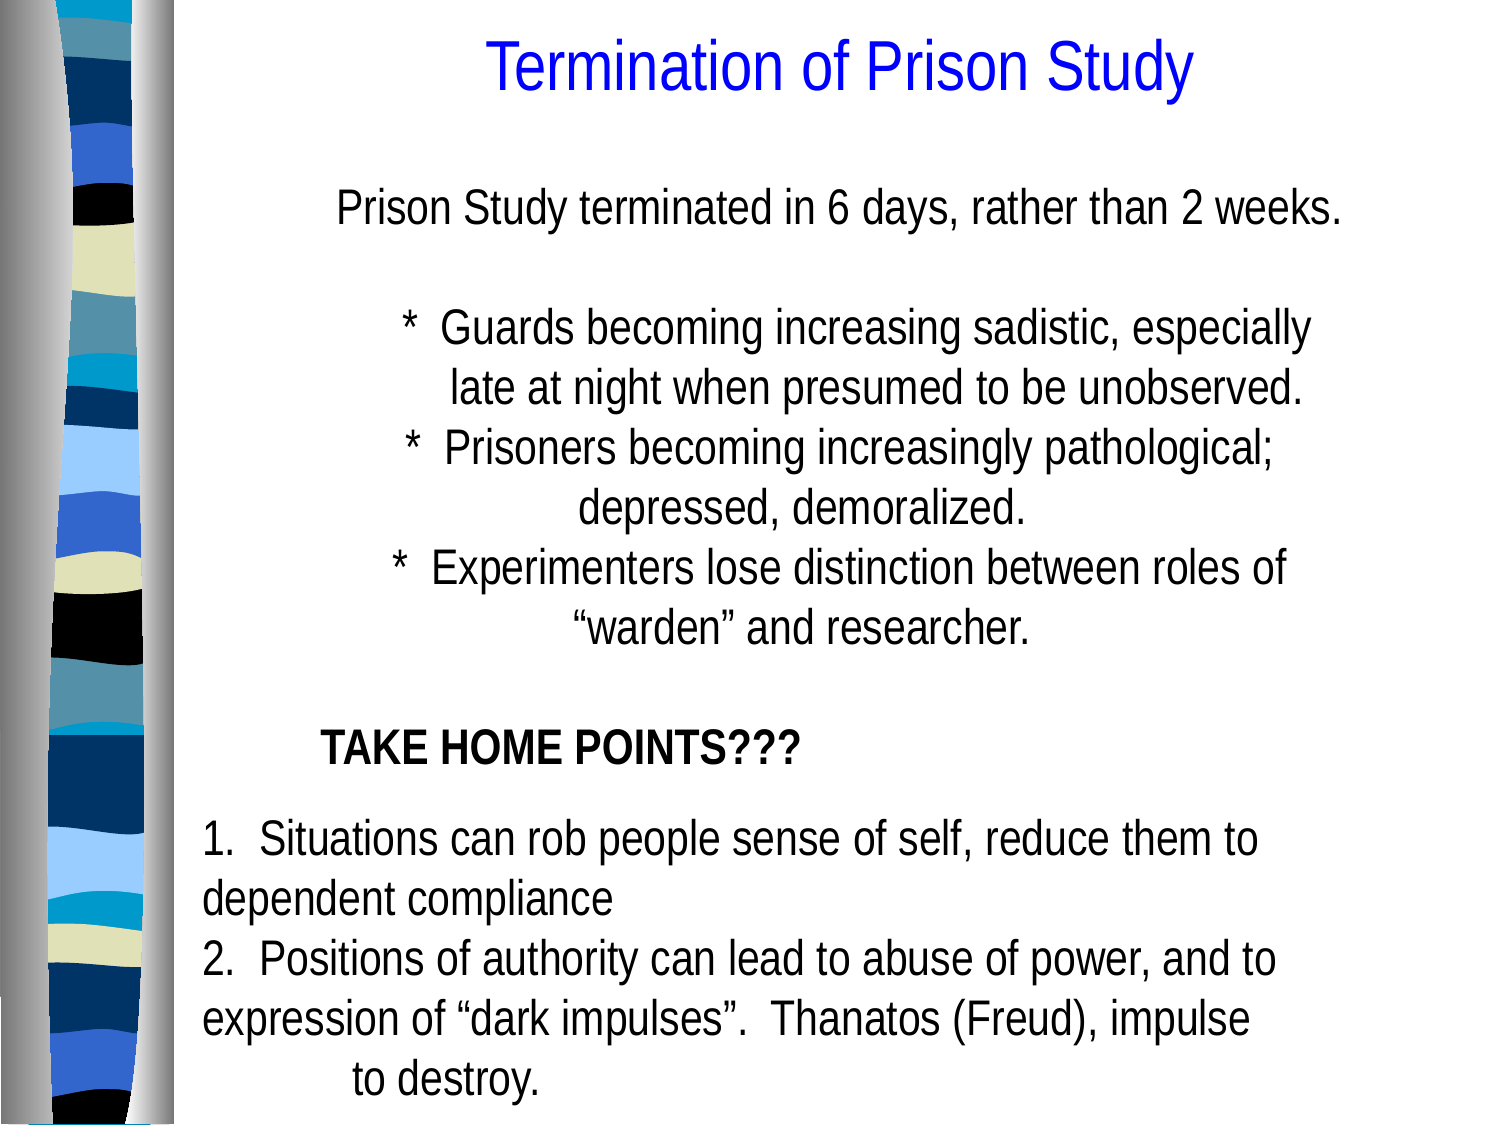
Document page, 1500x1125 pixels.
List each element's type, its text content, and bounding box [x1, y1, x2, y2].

text_box Termination of Prison Study Prison Study terminated in 6 days, rather than 2 weeks. * Guards becoming increasing sadistic, especially late at night when presumed to be unobserved. * Prisoners becoming increasingly pathological; depressed, demoralized. * Experimenters lose distinction between roles of “warden” and researcher. TAKE HOME POINTS??? [230, 12, 1375, 782]
text_box 1. Situations can rob people sense of self, reduce them to dependent compliance 2. Positions of authority can lead to abuse of power, and to expression of “dark impulses”. Thanatos (Freud), impulse to destroy. [187, 797, 1438, 1113]
